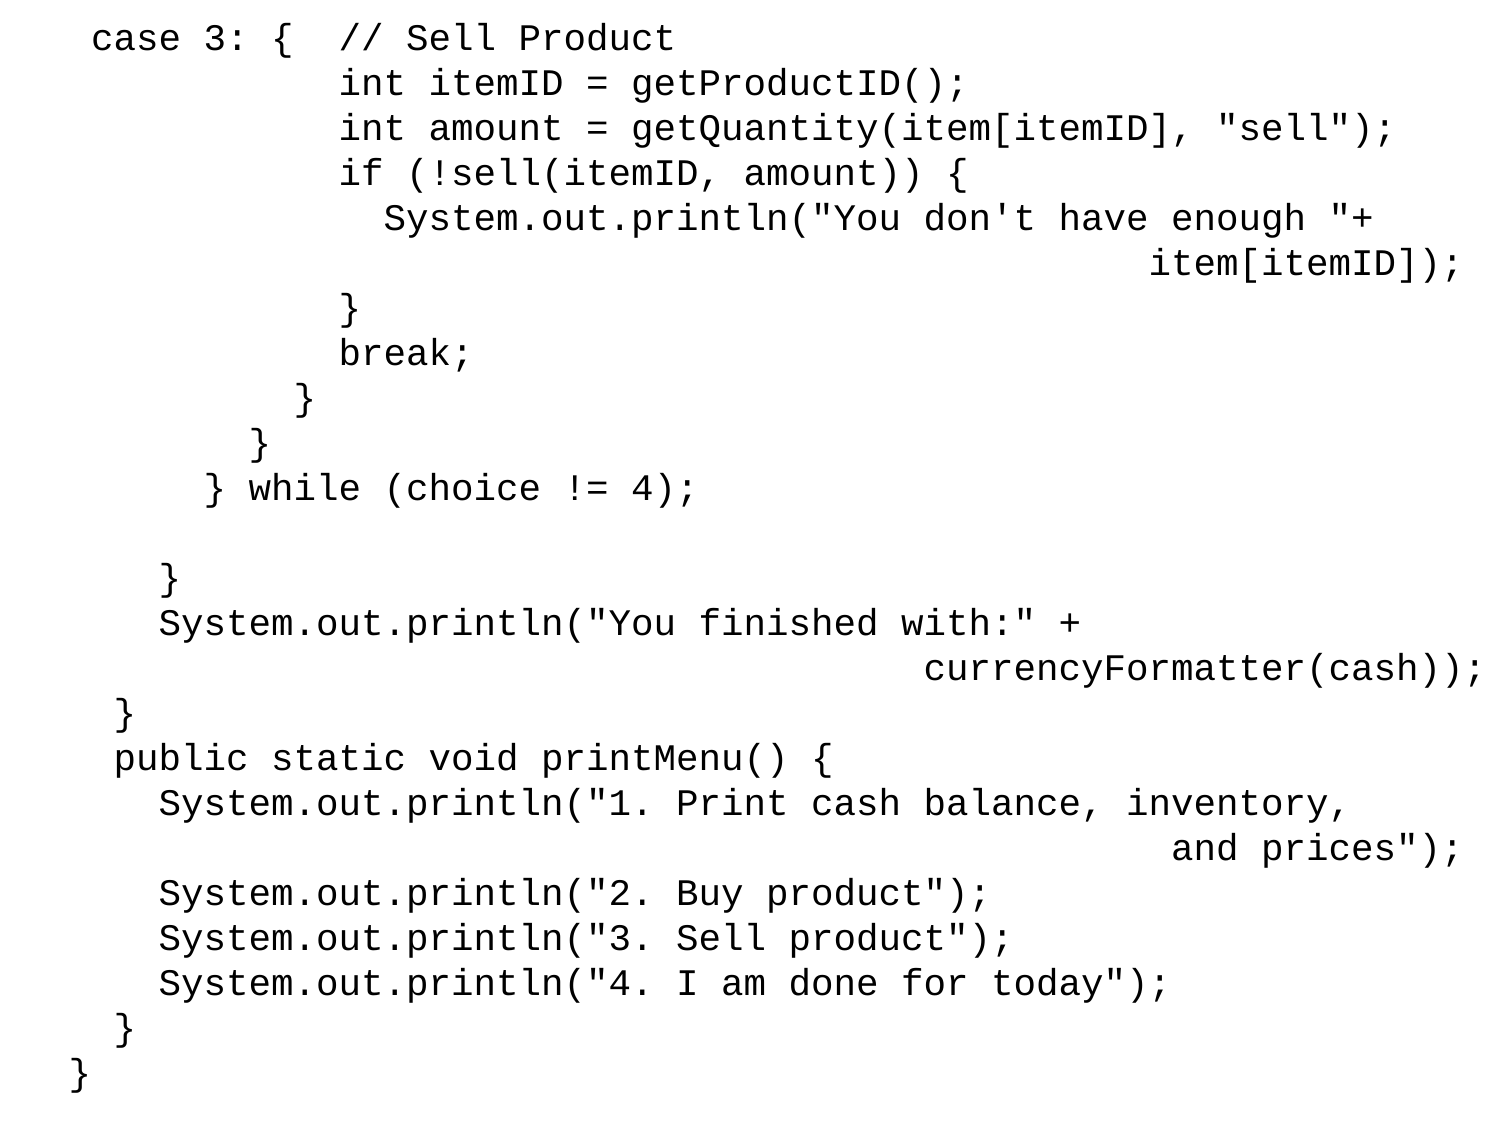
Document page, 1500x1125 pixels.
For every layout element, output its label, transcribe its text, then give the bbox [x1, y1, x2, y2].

text_box case 3: { // Sell Product int itemID = getProductID(); int amount = getQuantity(item[itemID], "sell"); if (!sell(itemID, amount)) { System.out.println("You don't have enough "+ item[itemID]); } break; } } } while (choice != 4); } System.out.println("You finished with:" + currencyFormatter(cash)); } public static void printMenu() { System.out.println("1. Print cash balance, inventory, and prices"); System.out.println("2. Buy product"); System.out.println("3. Sell product"); System.out.println("4. I am done for today"); } } [53, 5, 1500, 1125]
